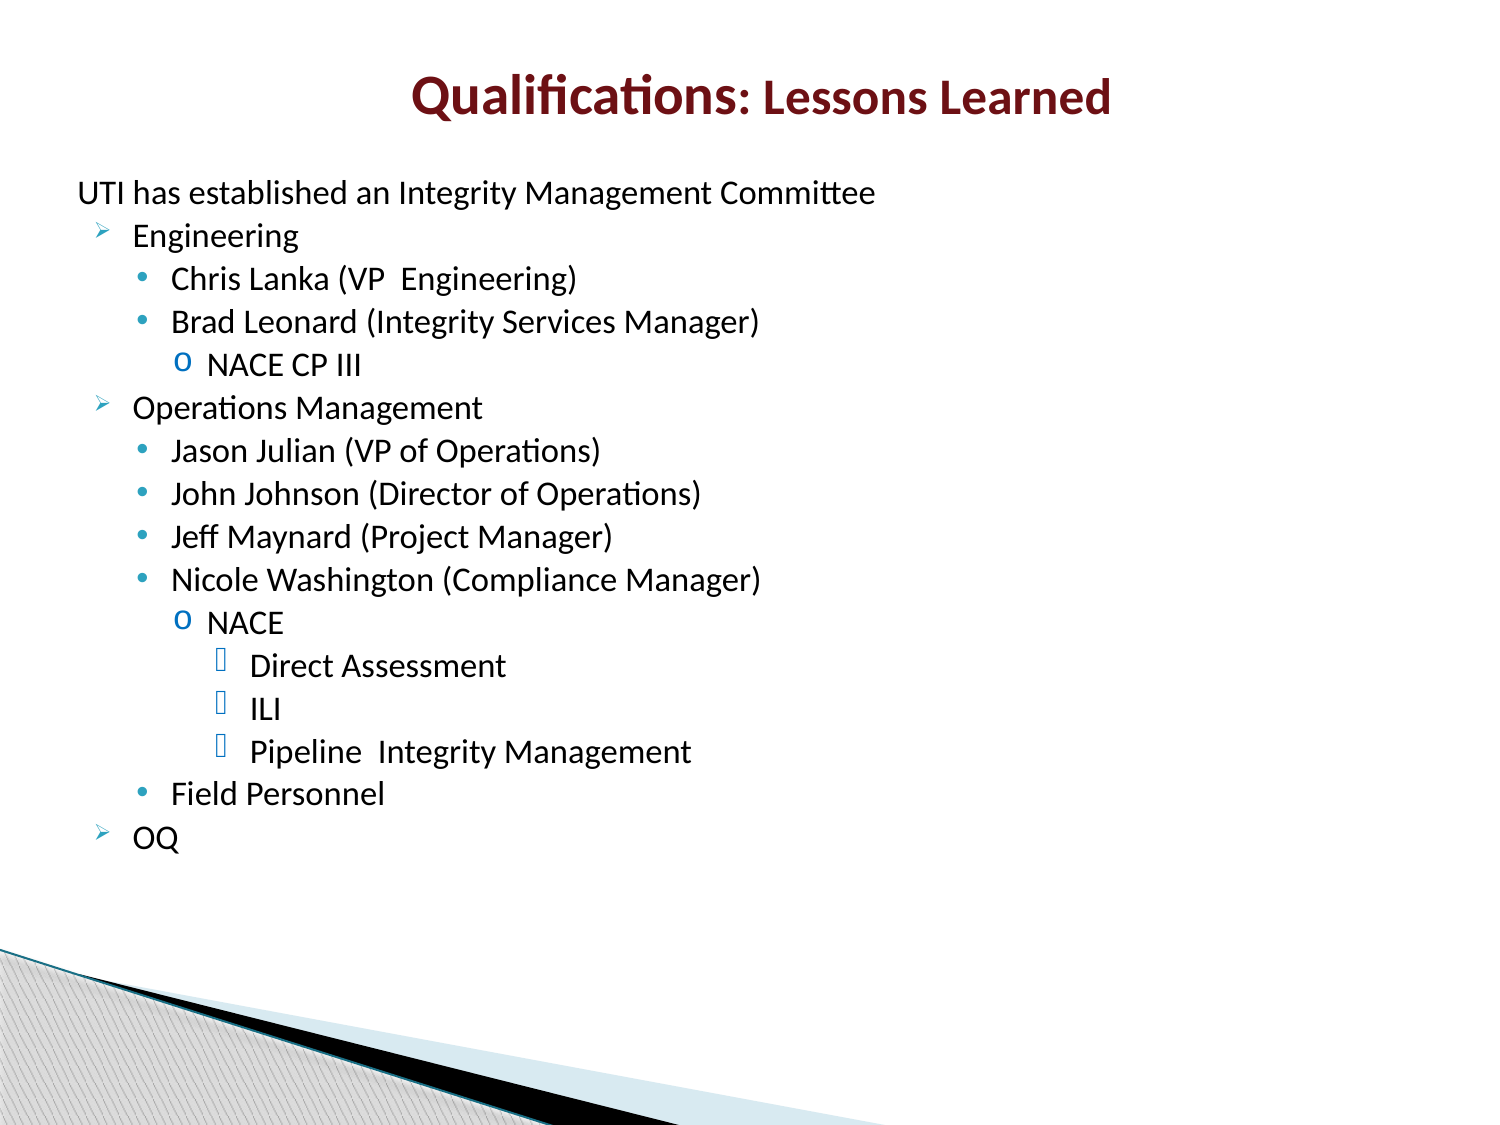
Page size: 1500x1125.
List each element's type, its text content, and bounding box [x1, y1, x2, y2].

list UTI has established an Integrity Management Committee Engineering Chris Lanka (VP Engineering) Brad Leonard (Integrity Services Manager) NACE CP III Operations Management Jason Julian (VP of Operations) John Johnson (Director of Operations) Jeff Maynard (Project Manager) Nicole Washington (Compliance Manager) NACE Direct Assessment ILI Pipeline Integrity Management Field Personnel OQ [62, 162, 1413, 883]
title Qualifications: Lessons Learned [99, 50, 1425, 185]
